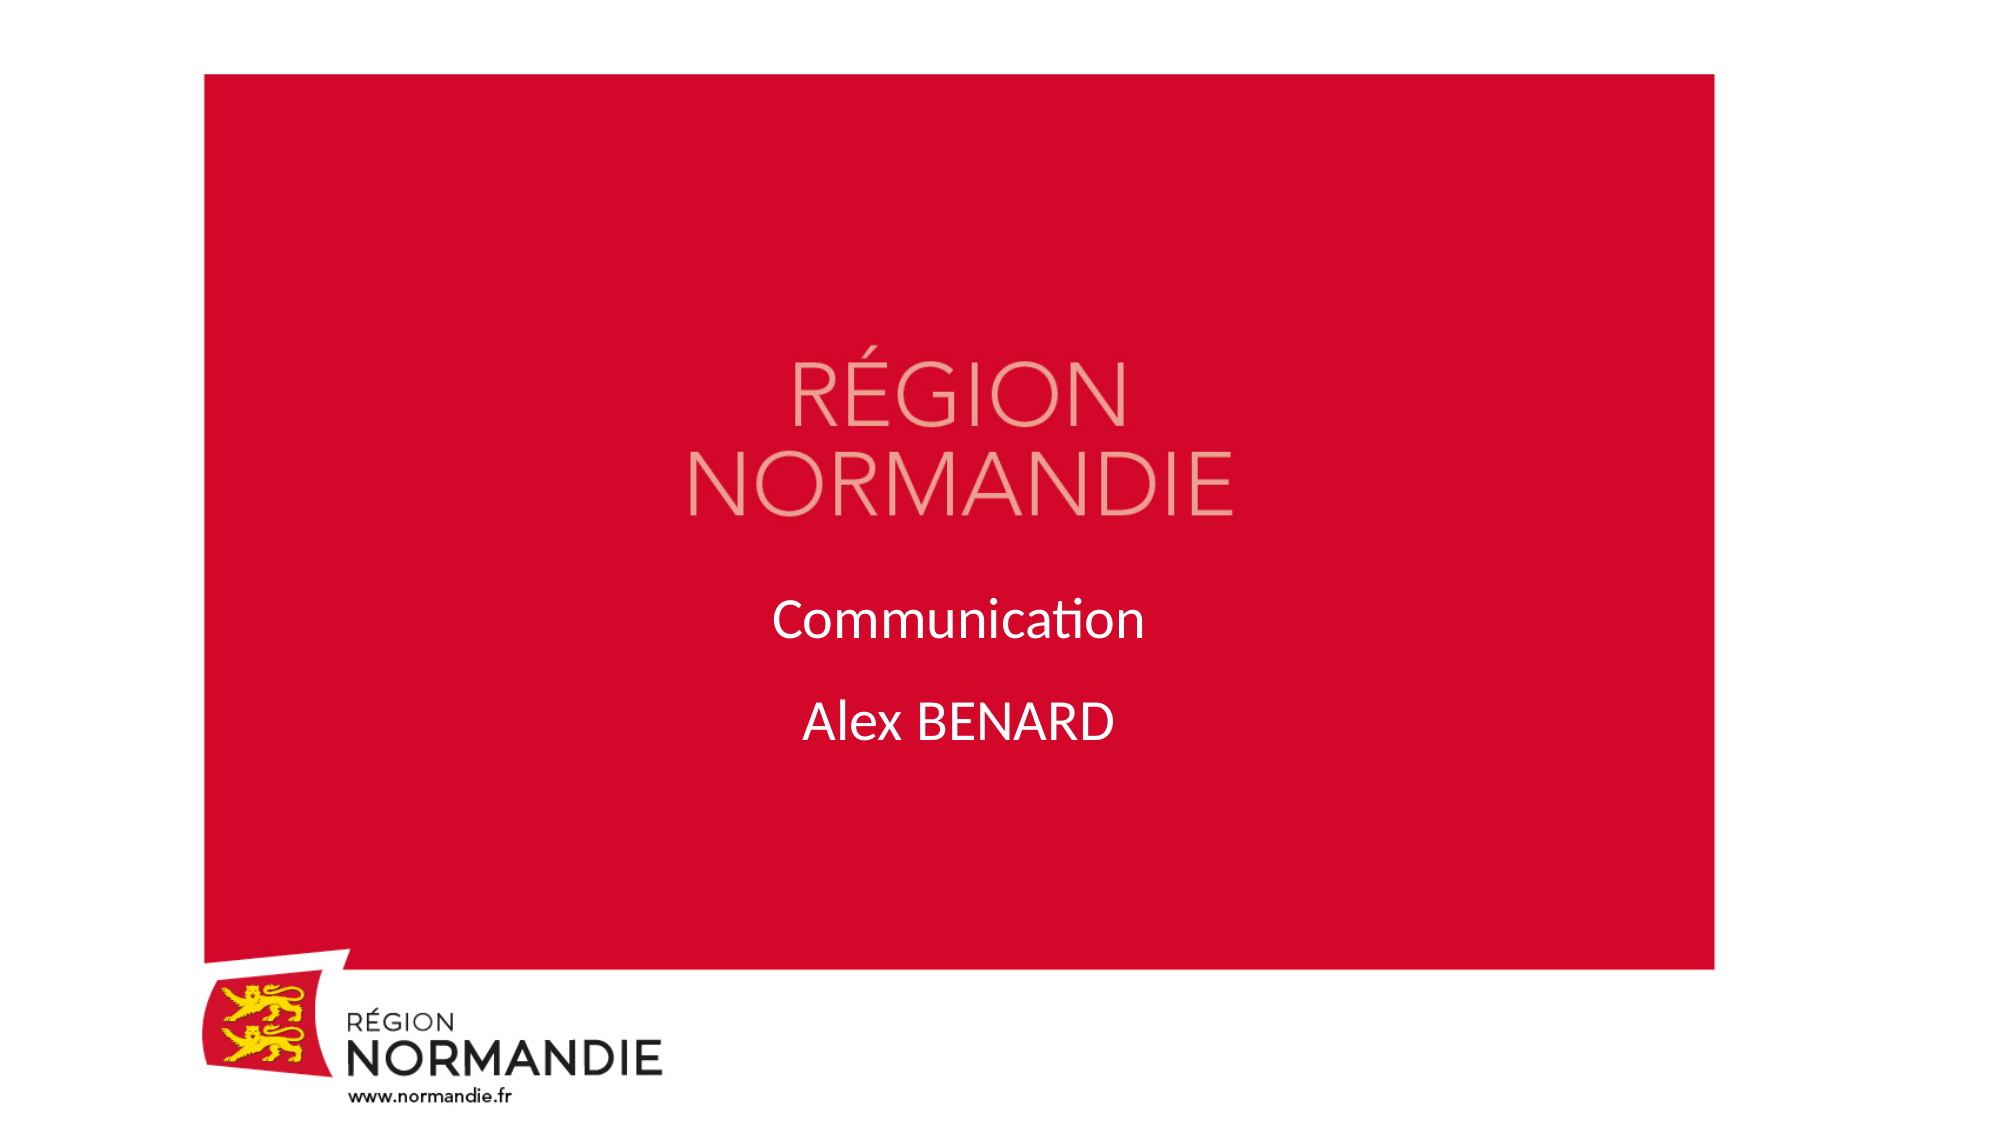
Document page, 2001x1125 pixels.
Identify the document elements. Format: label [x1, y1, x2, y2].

text_box [134, 0, 1785, 1125]
